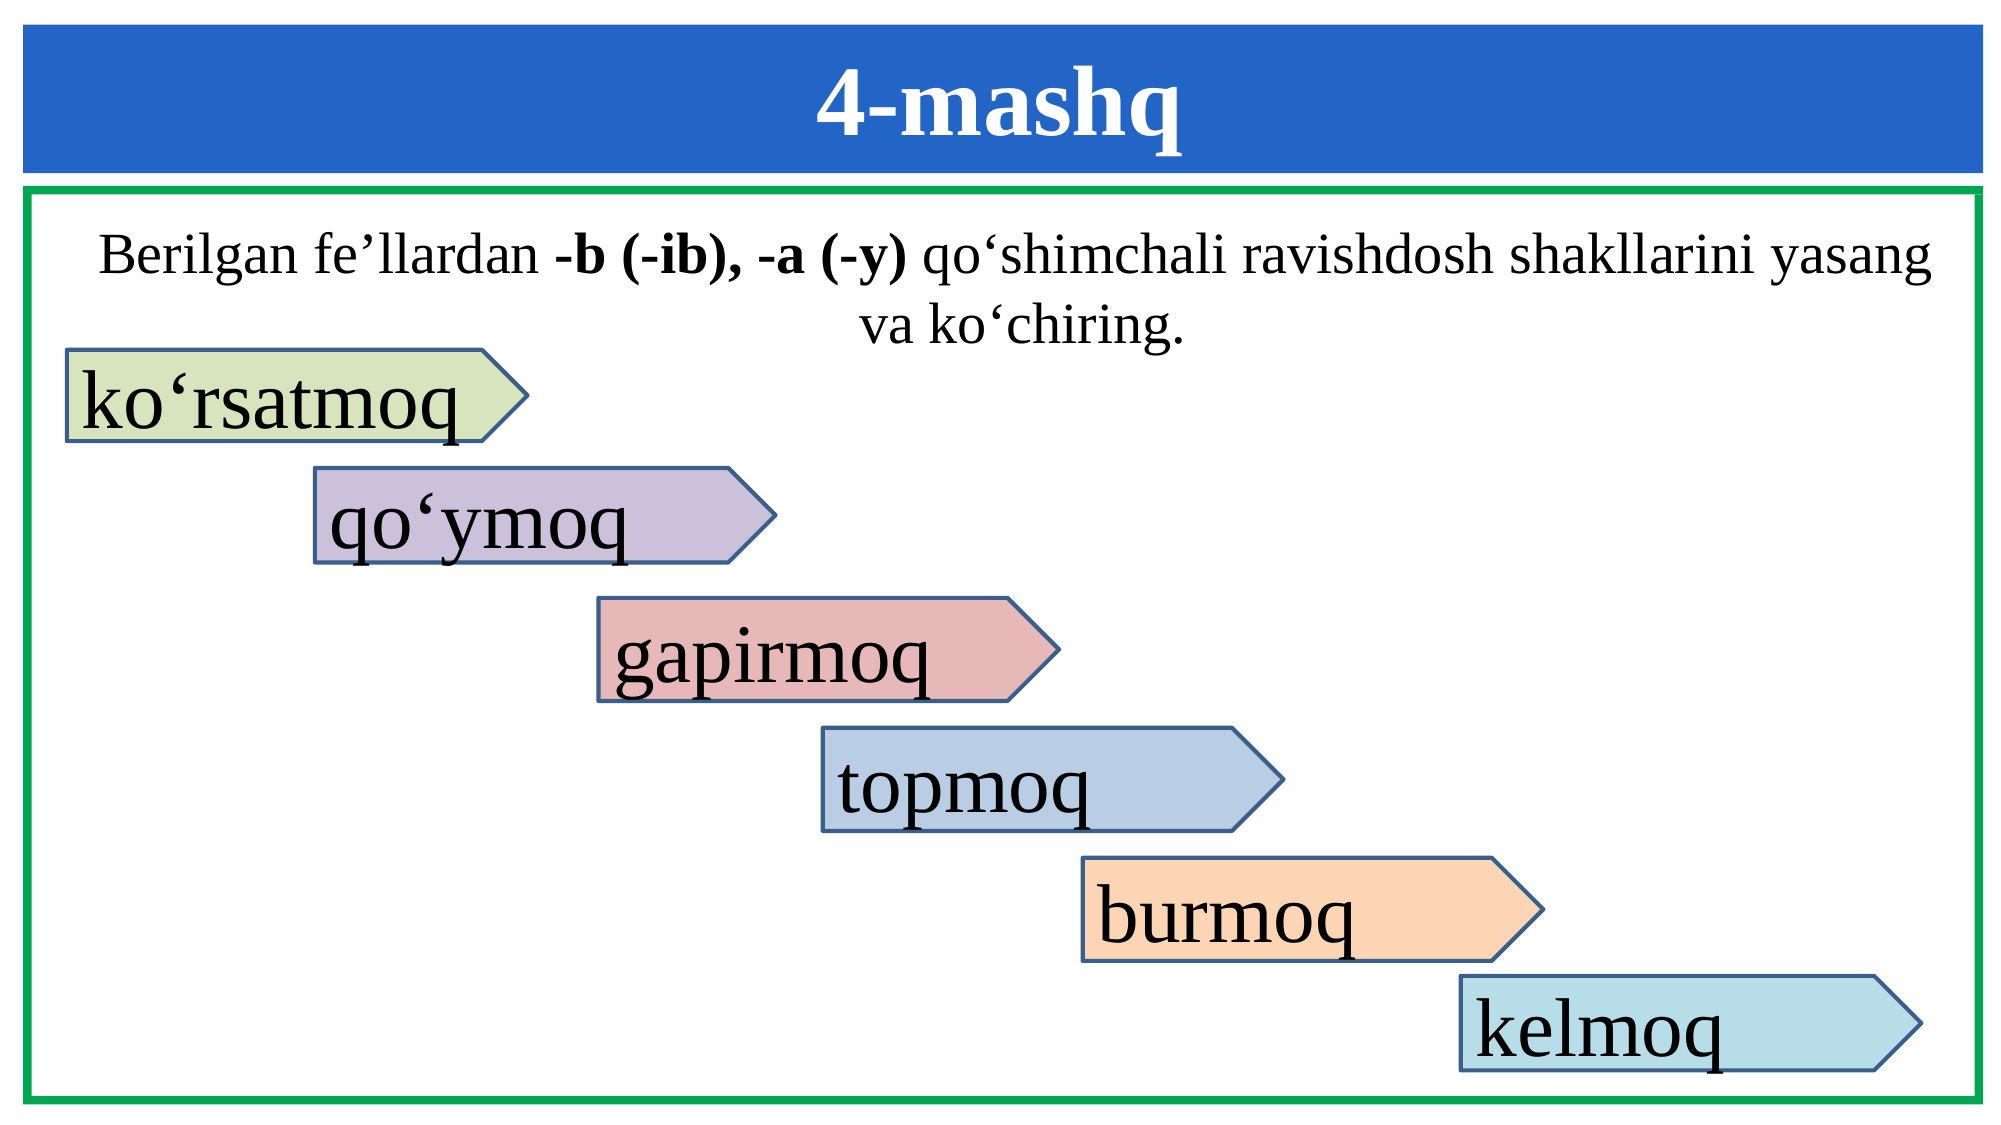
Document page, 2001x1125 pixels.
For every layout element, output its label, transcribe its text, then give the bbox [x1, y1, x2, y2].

title 4-mashq [41, 33, 1959, 158]
text_box burmoq [1080, 855, 1546, 963]
text_box kelmoq [1458, 973, 1924, 1073]
text_box Berilgan fe’llardan -b (-ib), -a (-y) qo‘shimchali ravishdosh shakllarini yasang va ko‘chiring. [31, 208, 2000, 363]
text_box gapirmoq [596, 595, 1062, 704]
text_box ko‘rsatmoq [64, 347, 530, 444]
text_box topmoq [820, 725, 1286, 834]
text_box qo‘ymoq [312, 465, 778, 565]
